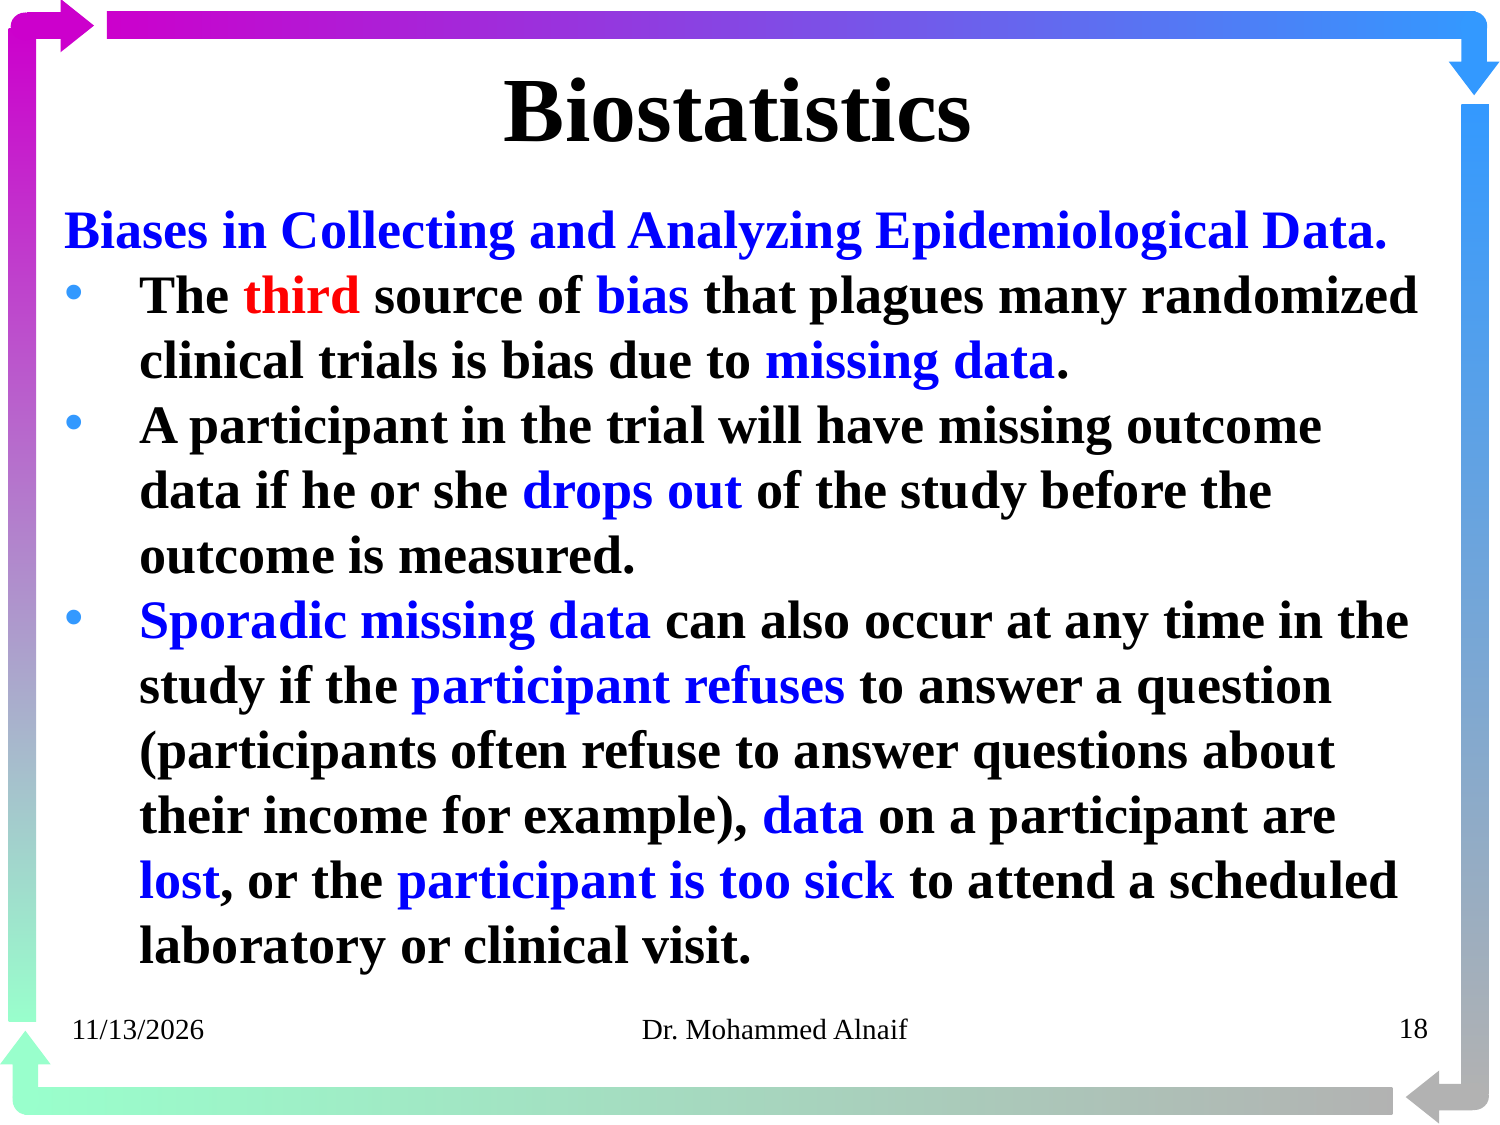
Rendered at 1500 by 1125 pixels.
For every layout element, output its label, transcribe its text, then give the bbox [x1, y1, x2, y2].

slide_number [56, 990, 463, 1066]
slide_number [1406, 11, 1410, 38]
footer Dr. Mohammed Alnaif [474, 990, 1075, 1066]
slide_number 32 [1299, 11, 1303, 38]
slide_number 18 [1087, 990, 1444, 1063]
subtitle Biases in Collecting and Analyzing Epidemiological Data. The third source of bias that plagues many randomized clinical trials is bias due to missing data. A participant in the trial will have missing outcome data if he or she drops out of the study before the outcome is measured. Sporadic missing data can also occur at any time in the study if the participant refuses to answer a question (participants often refuse to answer questions about their income for example), data on a participant are lost, or the participant is too sick to attend a scheduled laboratory or clinical visit. [49, 187, 1451, 980]
title Biostatistics [404, 49, 1096, 161]
